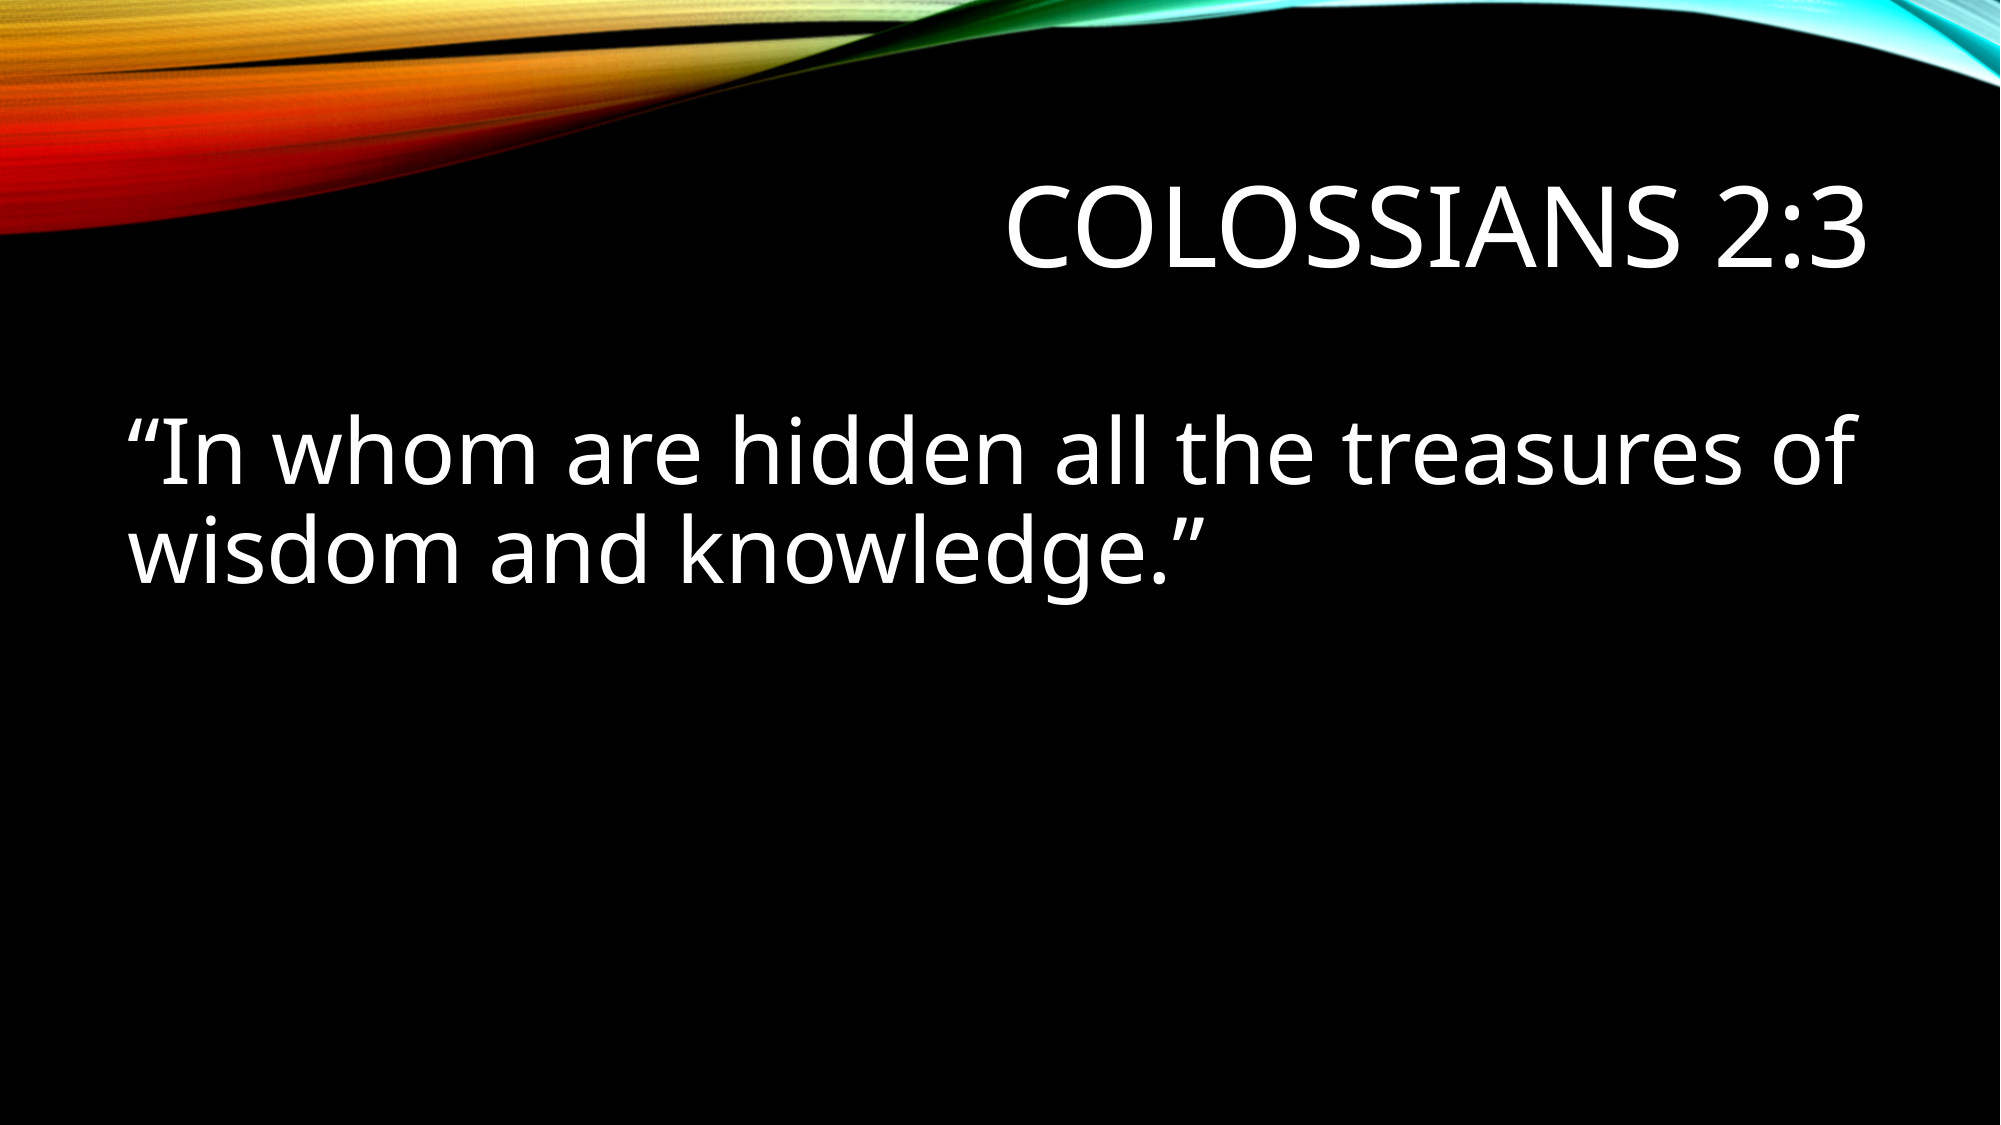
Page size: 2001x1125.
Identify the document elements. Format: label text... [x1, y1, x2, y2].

picture [0, 0, 2000, 237]
list “In whom are hidden all the treasures of wisdom and knowledge.” [112, 397, 1888, 1021]
title Colossians 2:3 [474, 125, 1888, 338]
